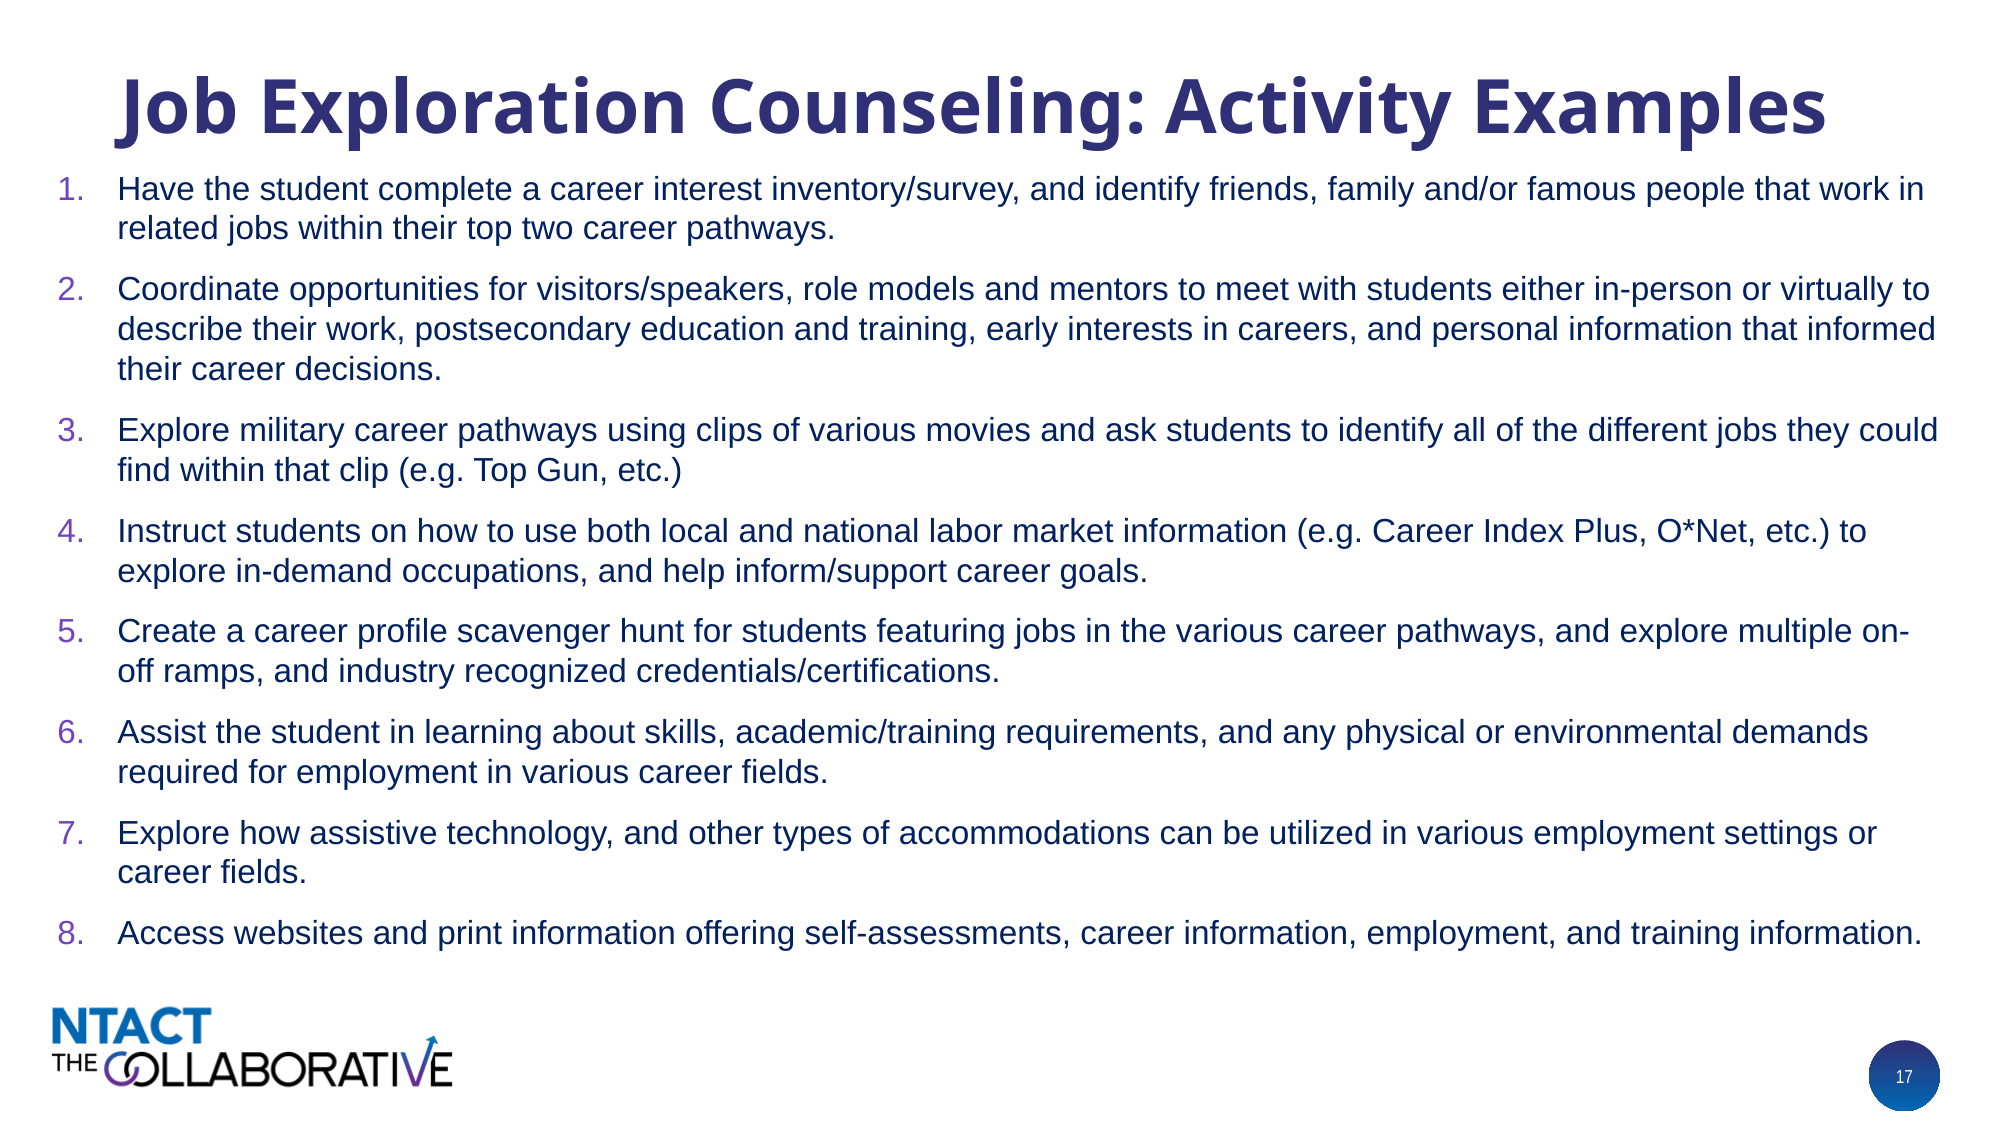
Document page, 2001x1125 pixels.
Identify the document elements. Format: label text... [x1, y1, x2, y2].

title Job Exploration Counseling: Activity Examples [26, 58, 1924, 160]
list Have the student complete a career interest inventory/survey, and identify friends, family and/or famous people that work in related jobs within their top two career pathways. Coordinate opportunities for visitors/speakers, role models and mentors to meet with students either in-person or virtually to describe their work, postsecondary education and training, early interests in careers, and personal information that informed their career decisions. Explore military career pathways using clips of various movies and ask students to identify all of the different jobs they could find within that clip (e.g. Top Gun, etc.) Instruct students on how to use both local and national labor market information (e.g. Career Index Plus, O*Net, etc.) to explore in-demand occupations, and help inform/support career goals. Create a career profile scavenger hunt for students featuring jobs in the various career pathways, and explore multiple on-off ramps, and industry recognized credentials/certifications. Assist the student in learning about skills, academic/training requirements, and any physical or environmental demands required for employment in various career fields. Explore how assistive technology, and other types of accommodations can be utilized in various employment settings or career fields. Access websites and print information offering self-assessments, career information, employment, and training information. [42, 159, 1958, 1125]
